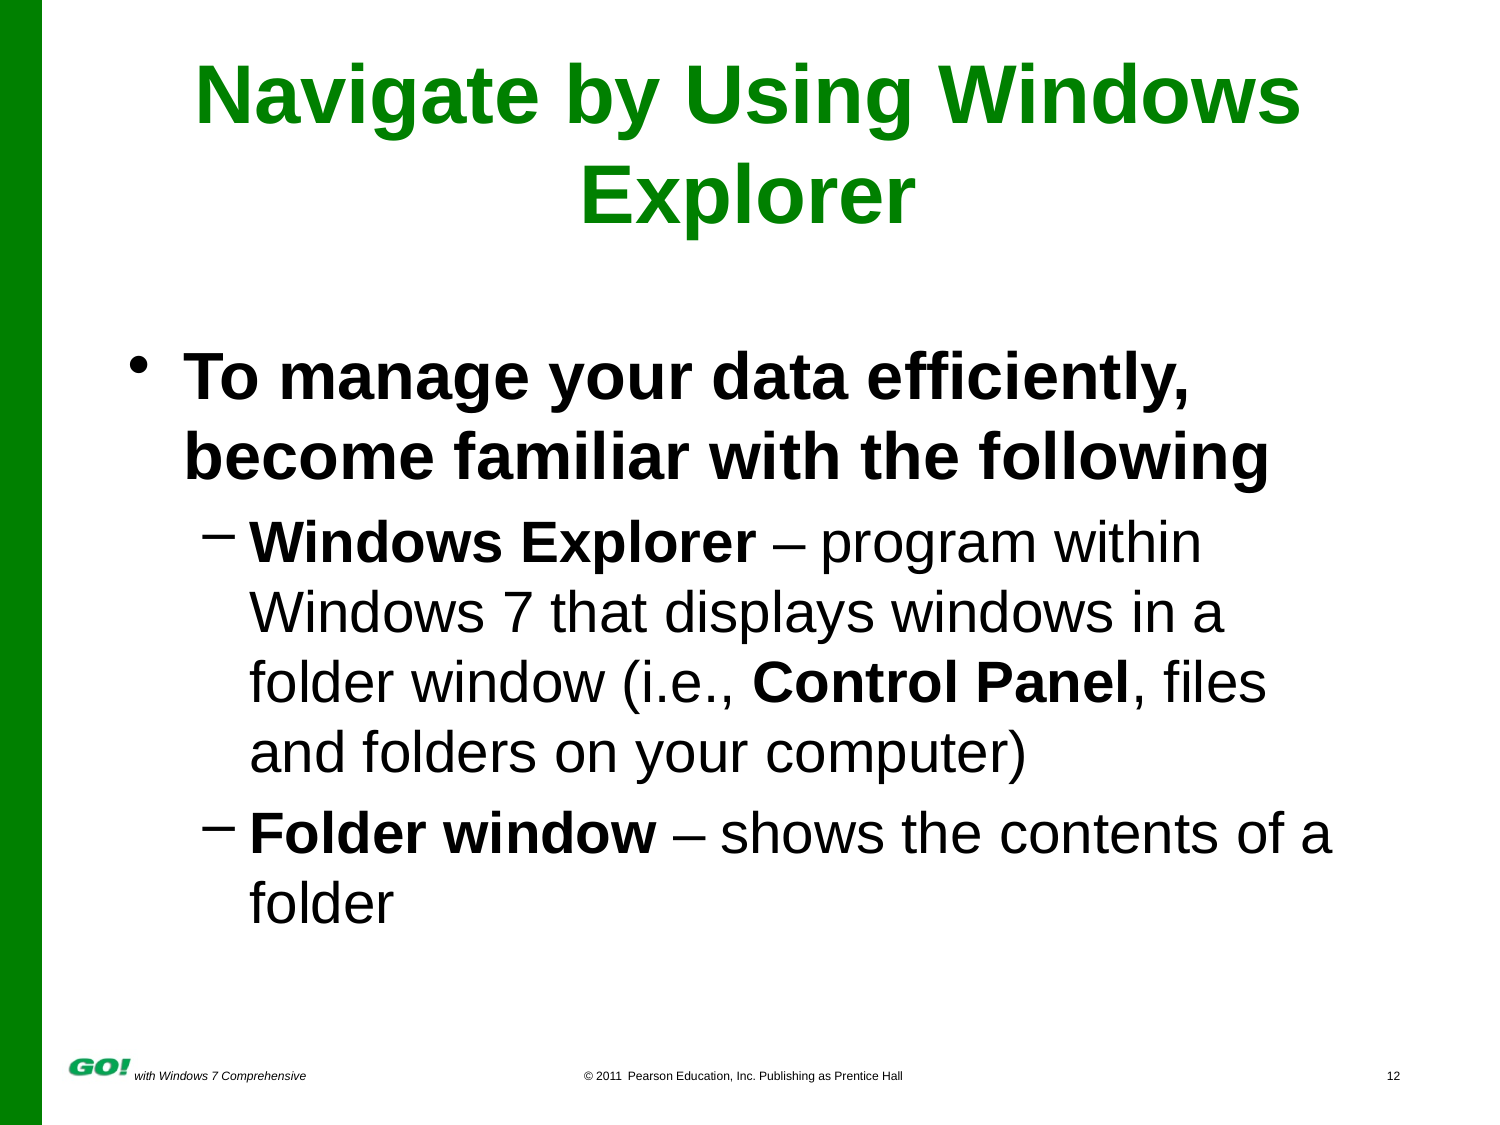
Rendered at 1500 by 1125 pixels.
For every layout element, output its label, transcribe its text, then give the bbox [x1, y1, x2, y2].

picture [62, 1049, 138, 1086]
title Navigate by Using Windows Explorer [73, 45, 1424, 234]
list To manage your data efficiently, become familiar with the following Windows Explorer – program within Windows 7 that displays windows in a folder window (i.e., Control Panel, files and folders on your computer) Folder window – shows the contents of a folder [112, 324, 1388, 1001]
